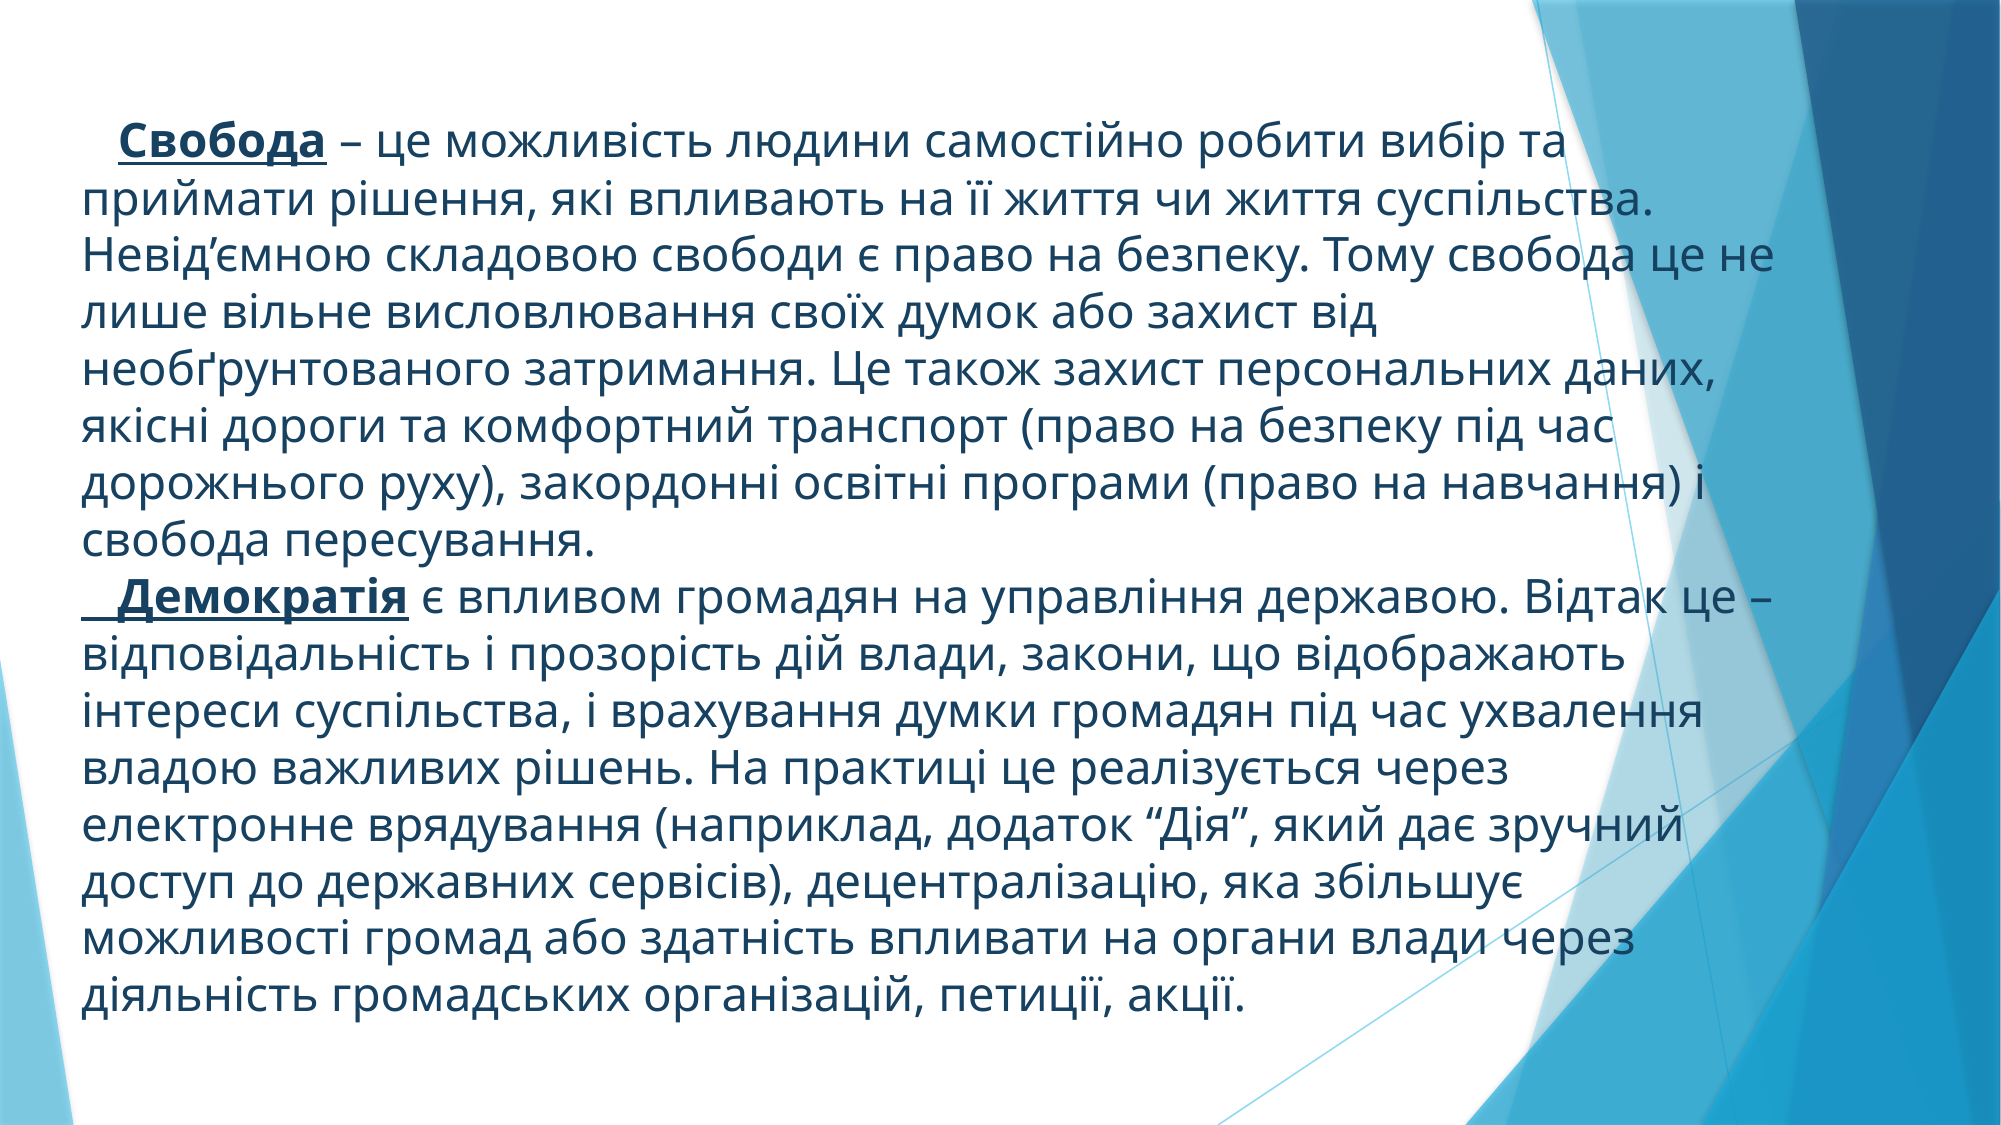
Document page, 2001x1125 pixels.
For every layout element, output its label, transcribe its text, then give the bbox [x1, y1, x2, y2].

title Свобода – це можливість людини самостійно робити вибір та приймати рішення, які впливають на її життя чи життя суспільства. Невід’ємною складовою свободи є право на безпеку. Тому свобода це не лише вільне висловлювання своїх думок або захист від необґрунтованого затримання. Це також захист персональних даних, якісні дороги та комфортний транспорт (право на безпеку під час дорожнього руху), закордонні освітні програми (право на навчання) і свобода пересування. Демократія є впливом громадян на управління державою. Відтак це – відповідальність і прозорість дій влади, закони, що відображають інтереси суспільства, і врахування думки громадян під час ухвалення владою важливих рішень. На практиці це реалізується через електронне врядування (наприклад, додаток “Дія”, який дає зручний доступ до державних сервісів), децентралізацію, яка збільшує можливості громад або здатність впливати на органи влади через діяльність громадських організацій, петиції, акції. [66, 102, 1805, 1046]
